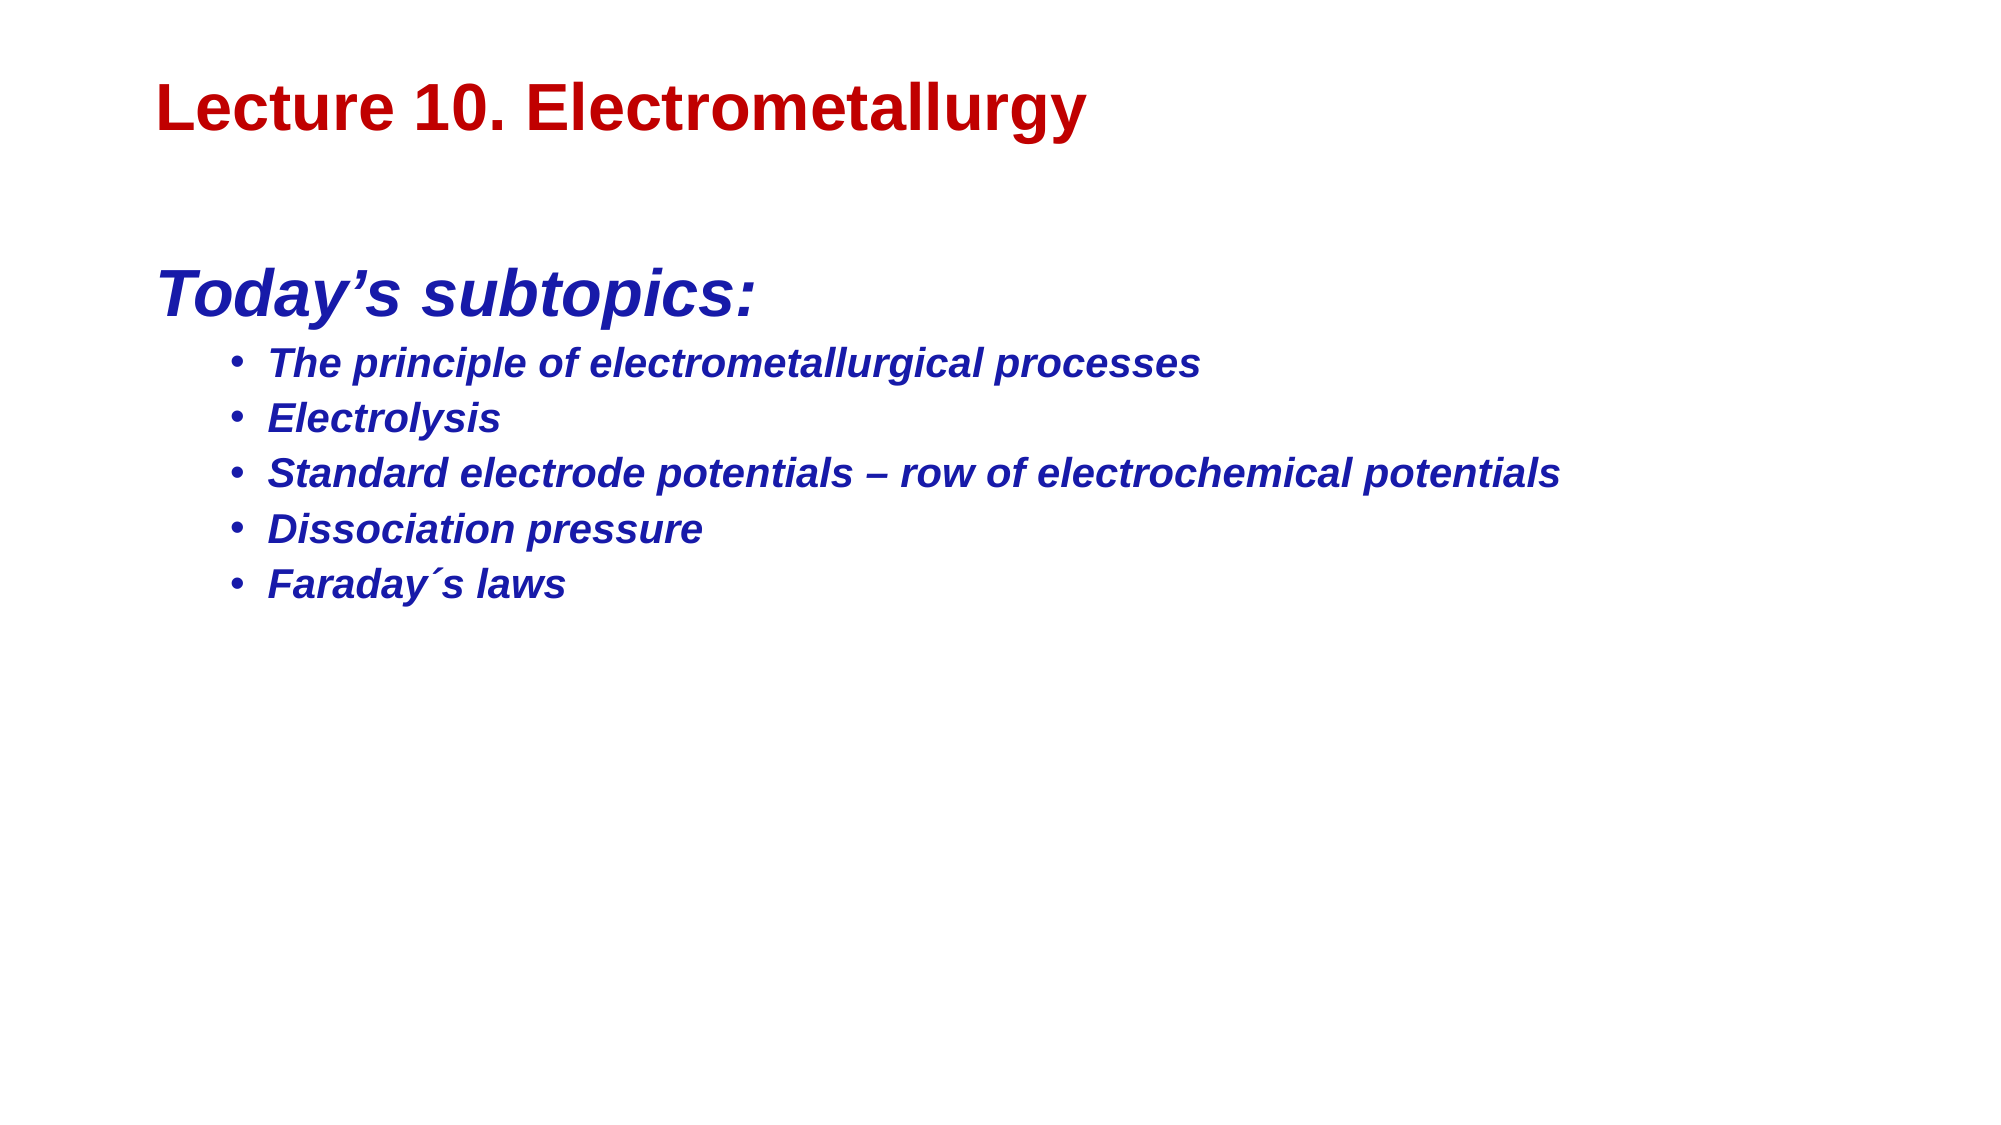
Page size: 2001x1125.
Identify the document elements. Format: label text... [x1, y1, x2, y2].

list Lecture 10. Electrometallurgy Today’s subtopics: The principle of electrometallurgical processes Electrolysis Standard electrode potentials – row of electrochemical potentials Dissociation pressure Faraday´s laws [139, 65, 1954, 209]
